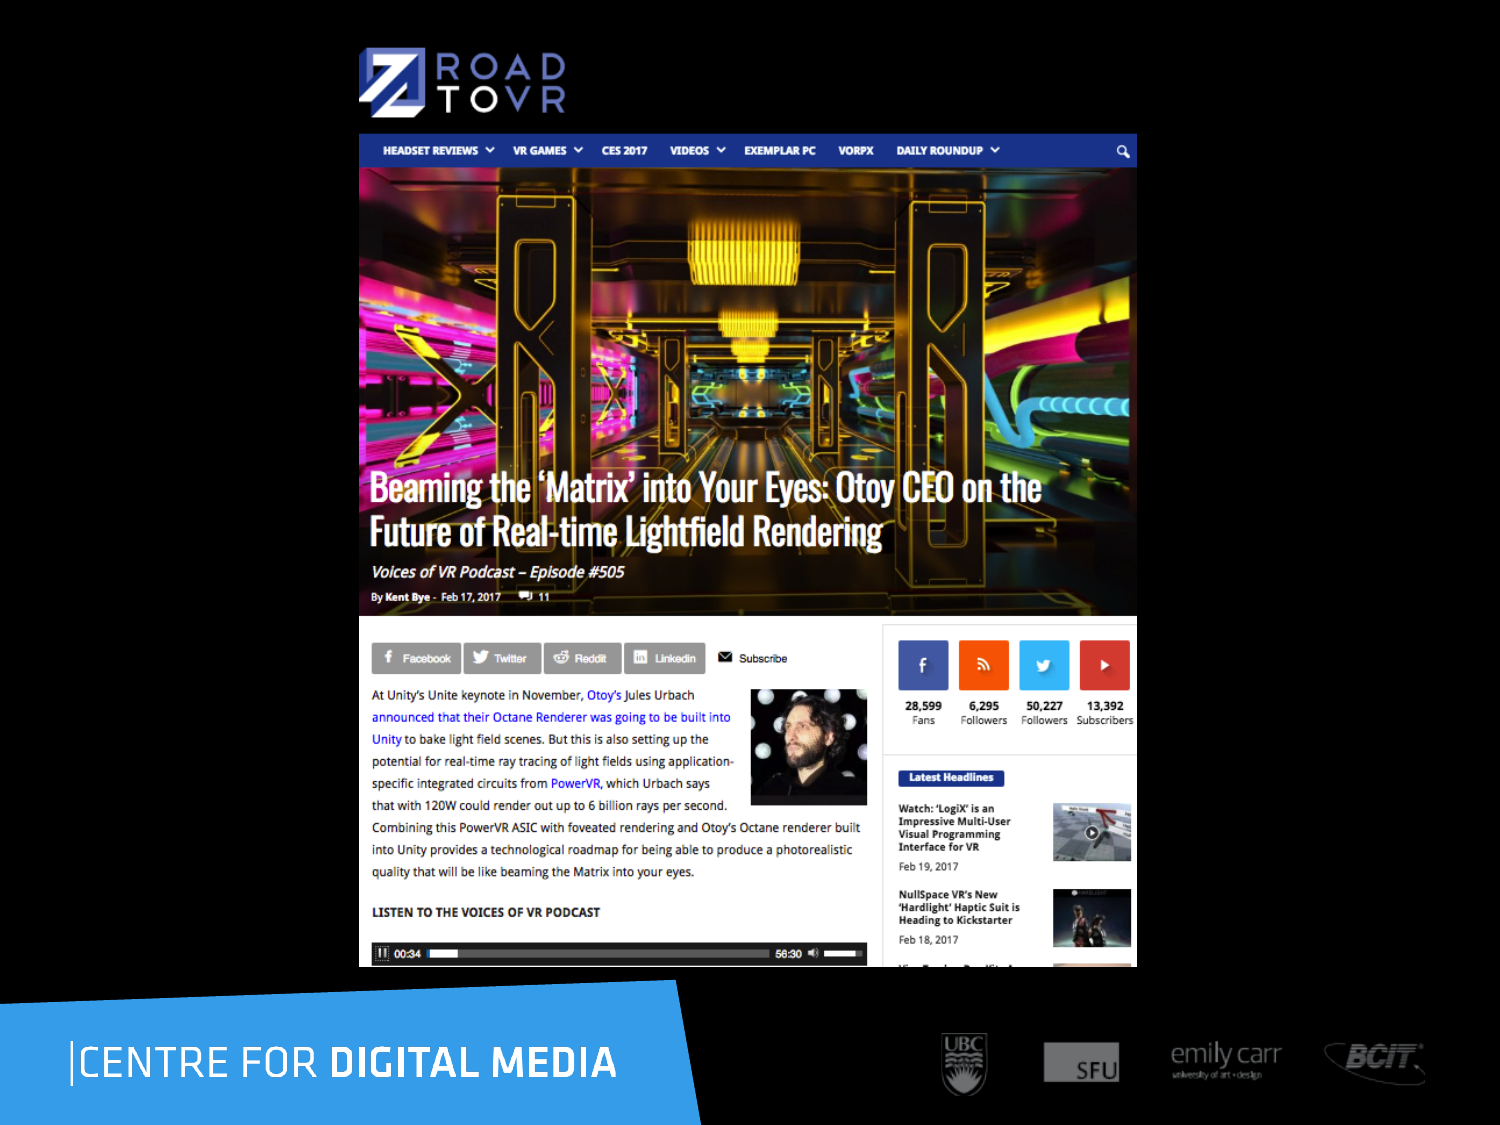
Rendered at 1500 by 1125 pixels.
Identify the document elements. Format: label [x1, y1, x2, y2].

list [359, 34, 1137, 967]
